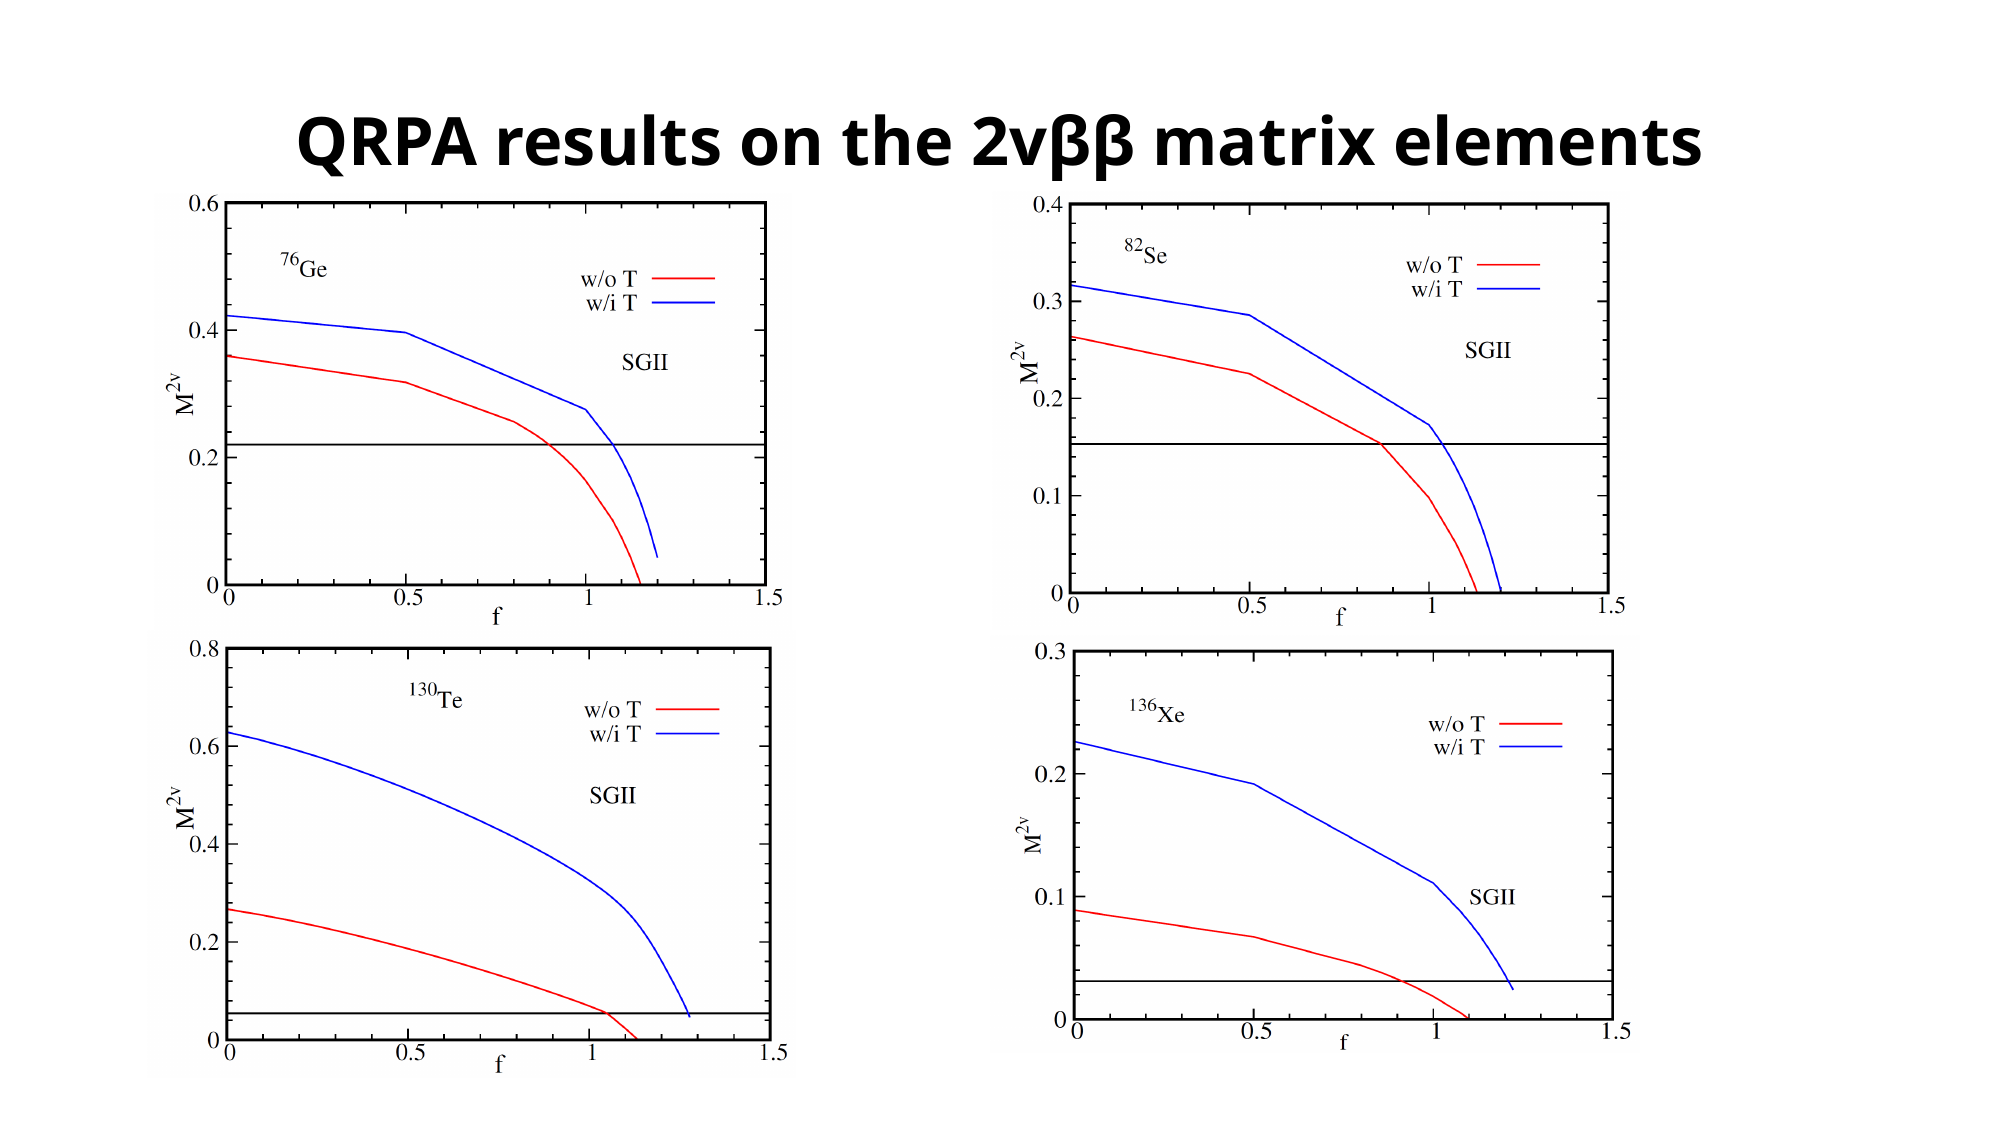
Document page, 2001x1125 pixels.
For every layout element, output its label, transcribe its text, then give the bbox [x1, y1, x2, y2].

picture [147, 193, 796, 1078]
title QRPA results on the 2vββ matrix elements [0, 96, 2000, 192]
picture [990, 635, 1640, 1053]
picture [992, 191, 1630, 630]
